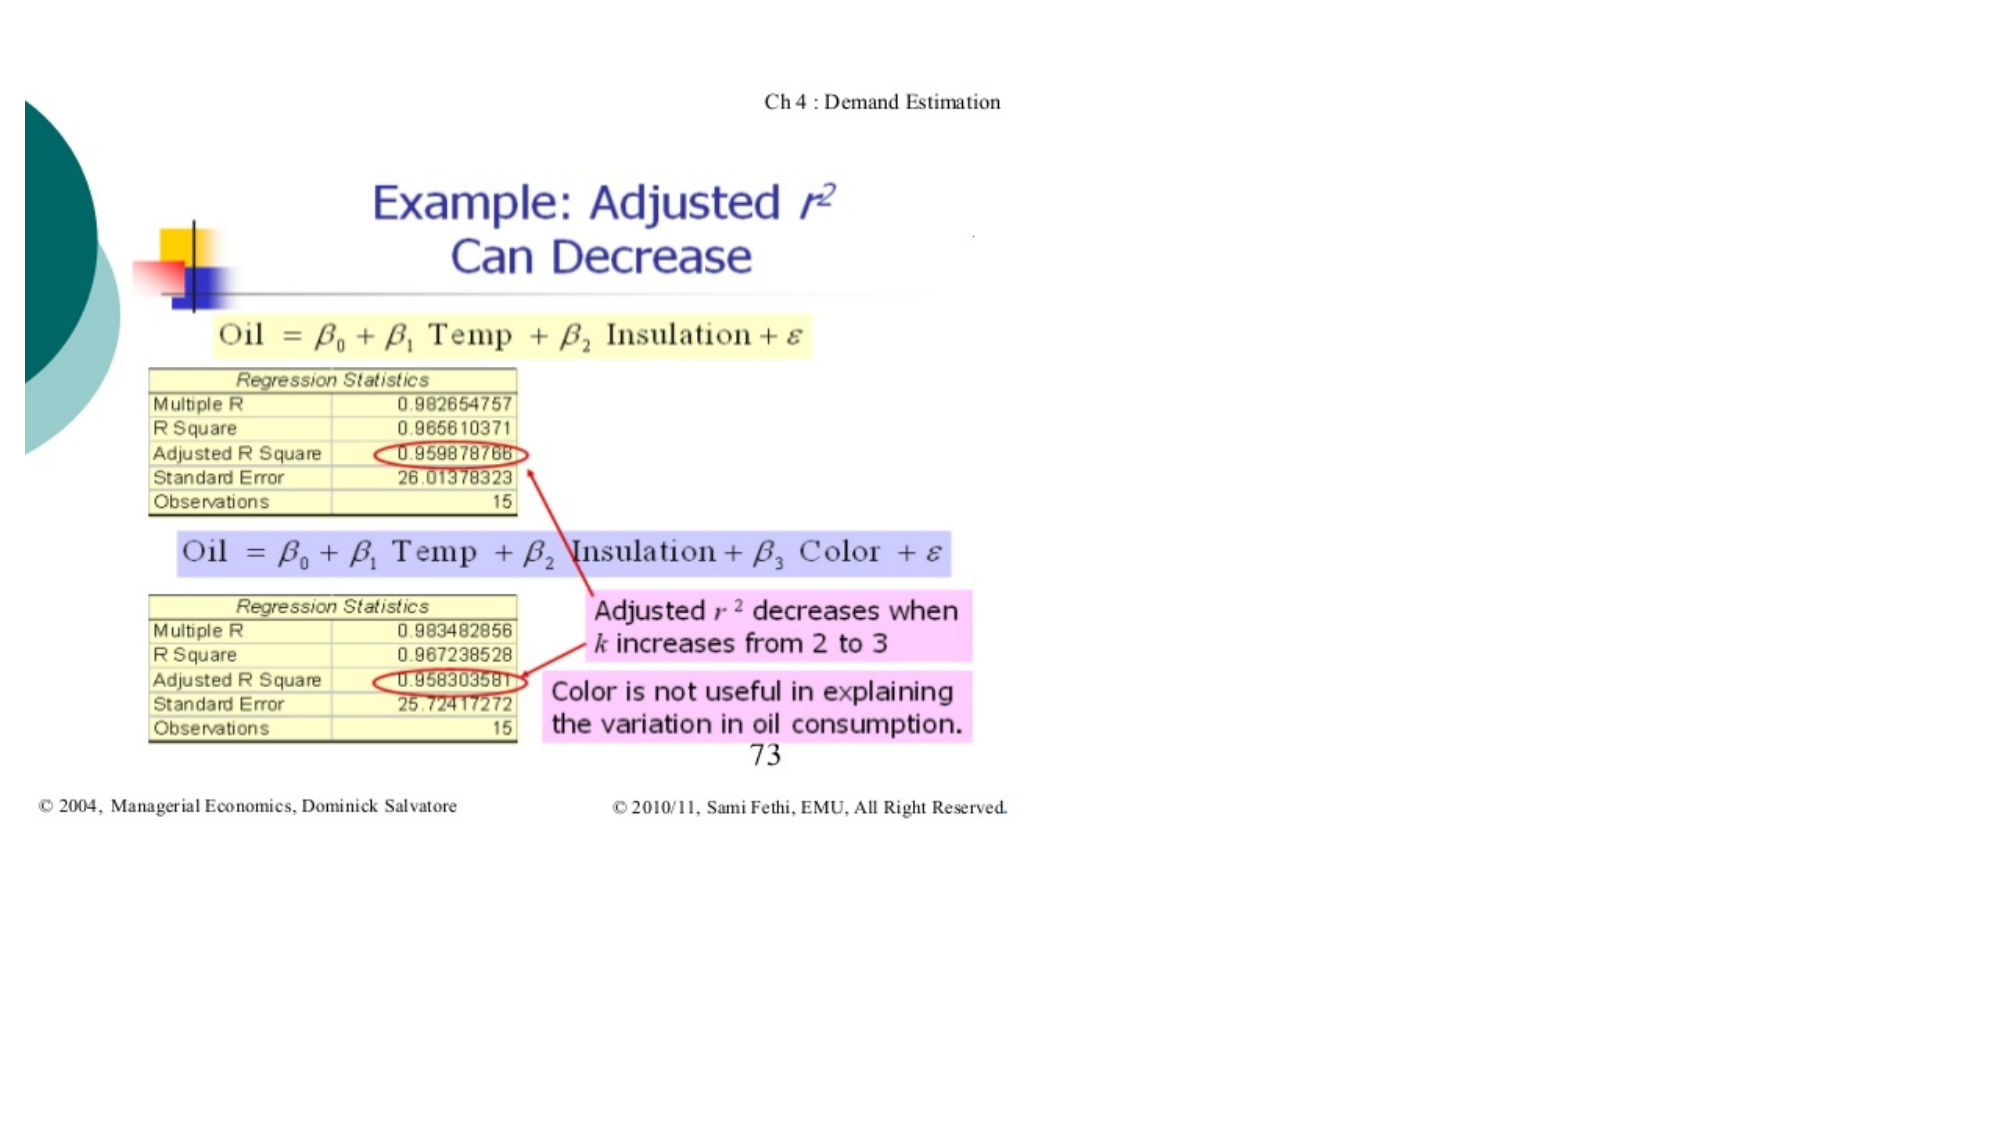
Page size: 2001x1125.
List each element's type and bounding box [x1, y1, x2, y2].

picture [25, 70, 1023, 820]
